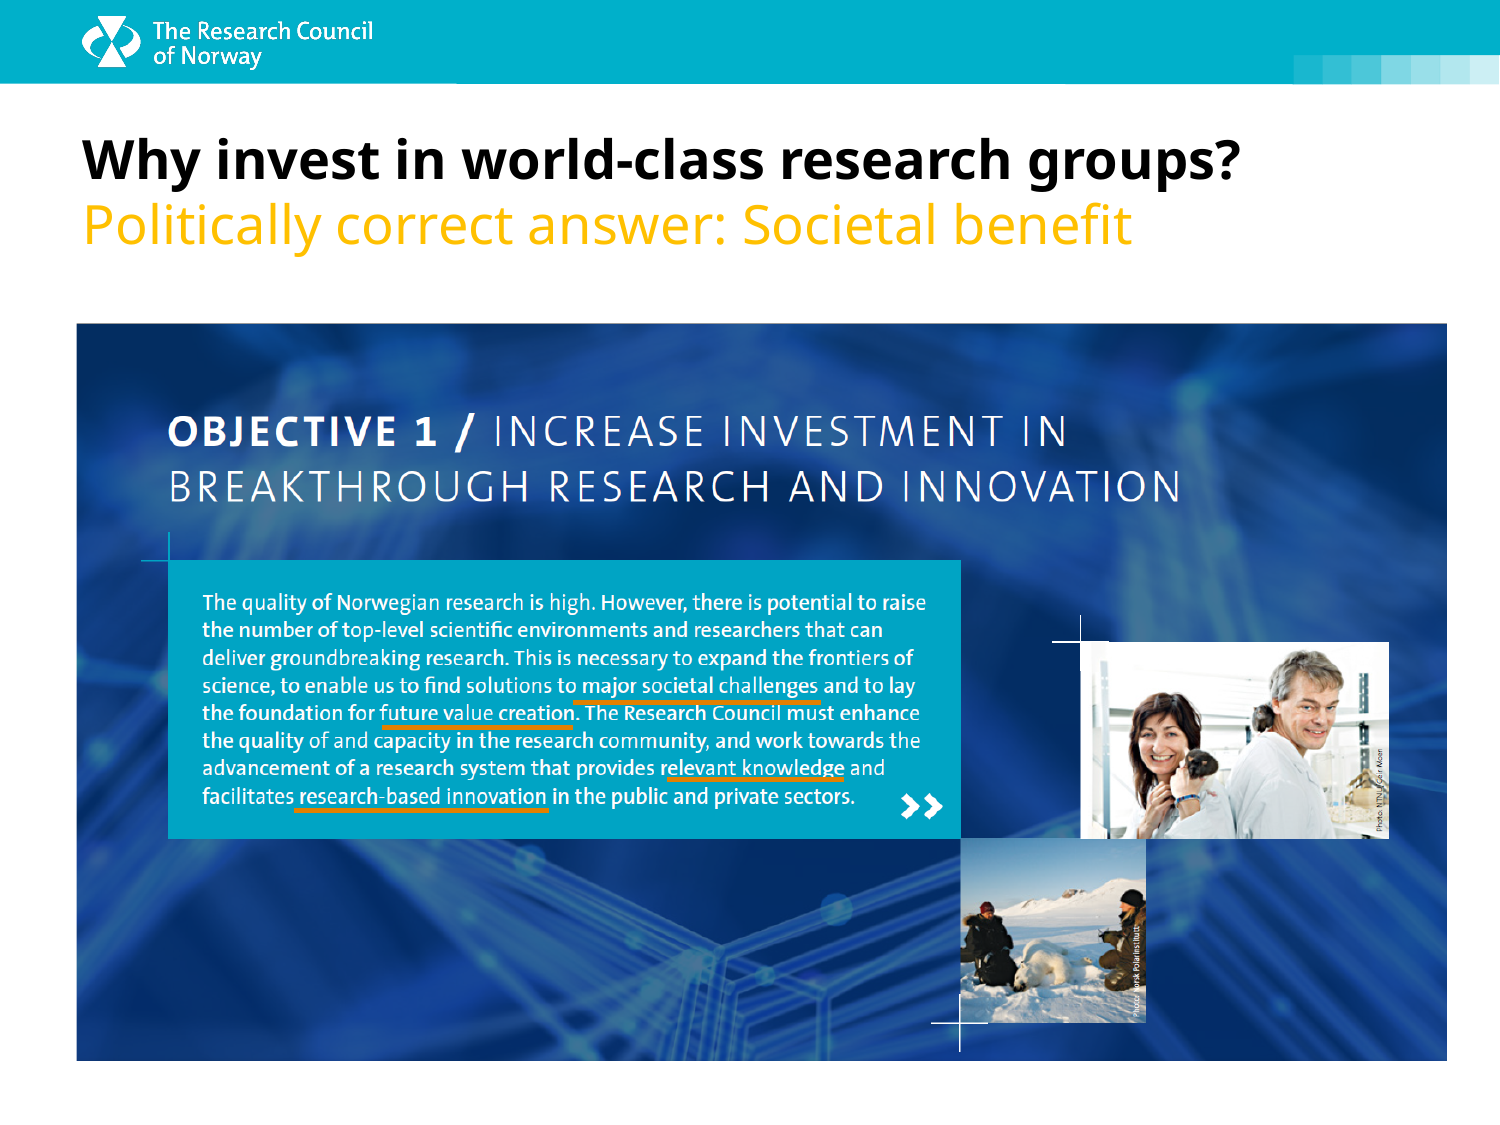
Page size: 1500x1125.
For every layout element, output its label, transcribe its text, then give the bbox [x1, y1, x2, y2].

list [76, 323, 1448, 1061]
title Why invest in world-class research groups? Politically correct answer: Societal benefit [76, 119, 1447, 297]
picture [82, 16, 372, 70]
